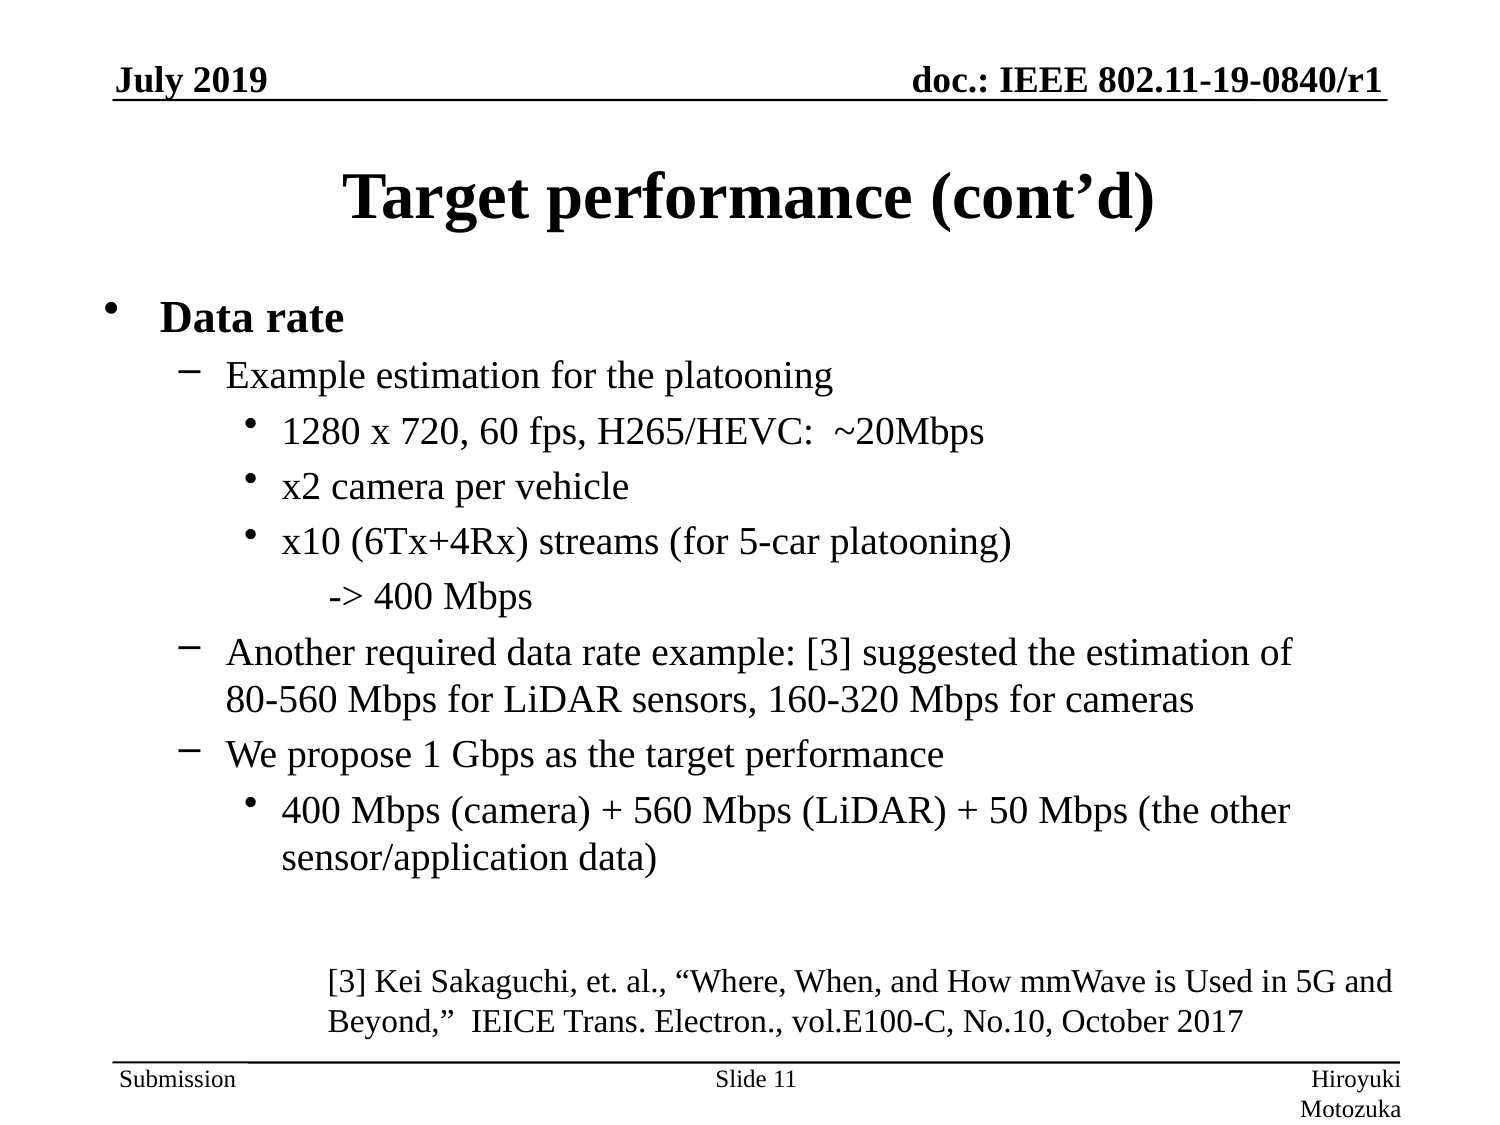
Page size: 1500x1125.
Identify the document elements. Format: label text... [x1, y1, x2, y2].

slide_number Slide 11 [712, 1062, 800, 1093]
footer Hiroyuki Motozuka (Panasonic) [1256, 1062, 1402, 1093]
title Target performance (cont’d) [112, 103, 1388, 278]
list Data rate Example estimation for the platooning 1280 x 720, 60 fps, H265/HEVC: ~20Mbps x2 camera per vehicle x10 (6Tx+4Rx) streams (for 5-car platooning) -> 400 Mbps Another required data rate example: [3] suggested the estimation of 80-560 Mbps for LiDAR sensors, 160-320 Mbps for cameras We propose 1 Gbps as the target performance 400 Mbps (camera) + 560 Mbps (LiDAR) + 50 Mbps (the other sensor/application data) [88, 278, 1436, 1000]
text_box [3] Kei Sakaguchi, et. al., “Where, When, and How mmWave is Used in 5G and Beyond,” IEICE Trans. Electron., vol.E100-C, No.10, October 2017 [312, 951, 1435, 1047]
